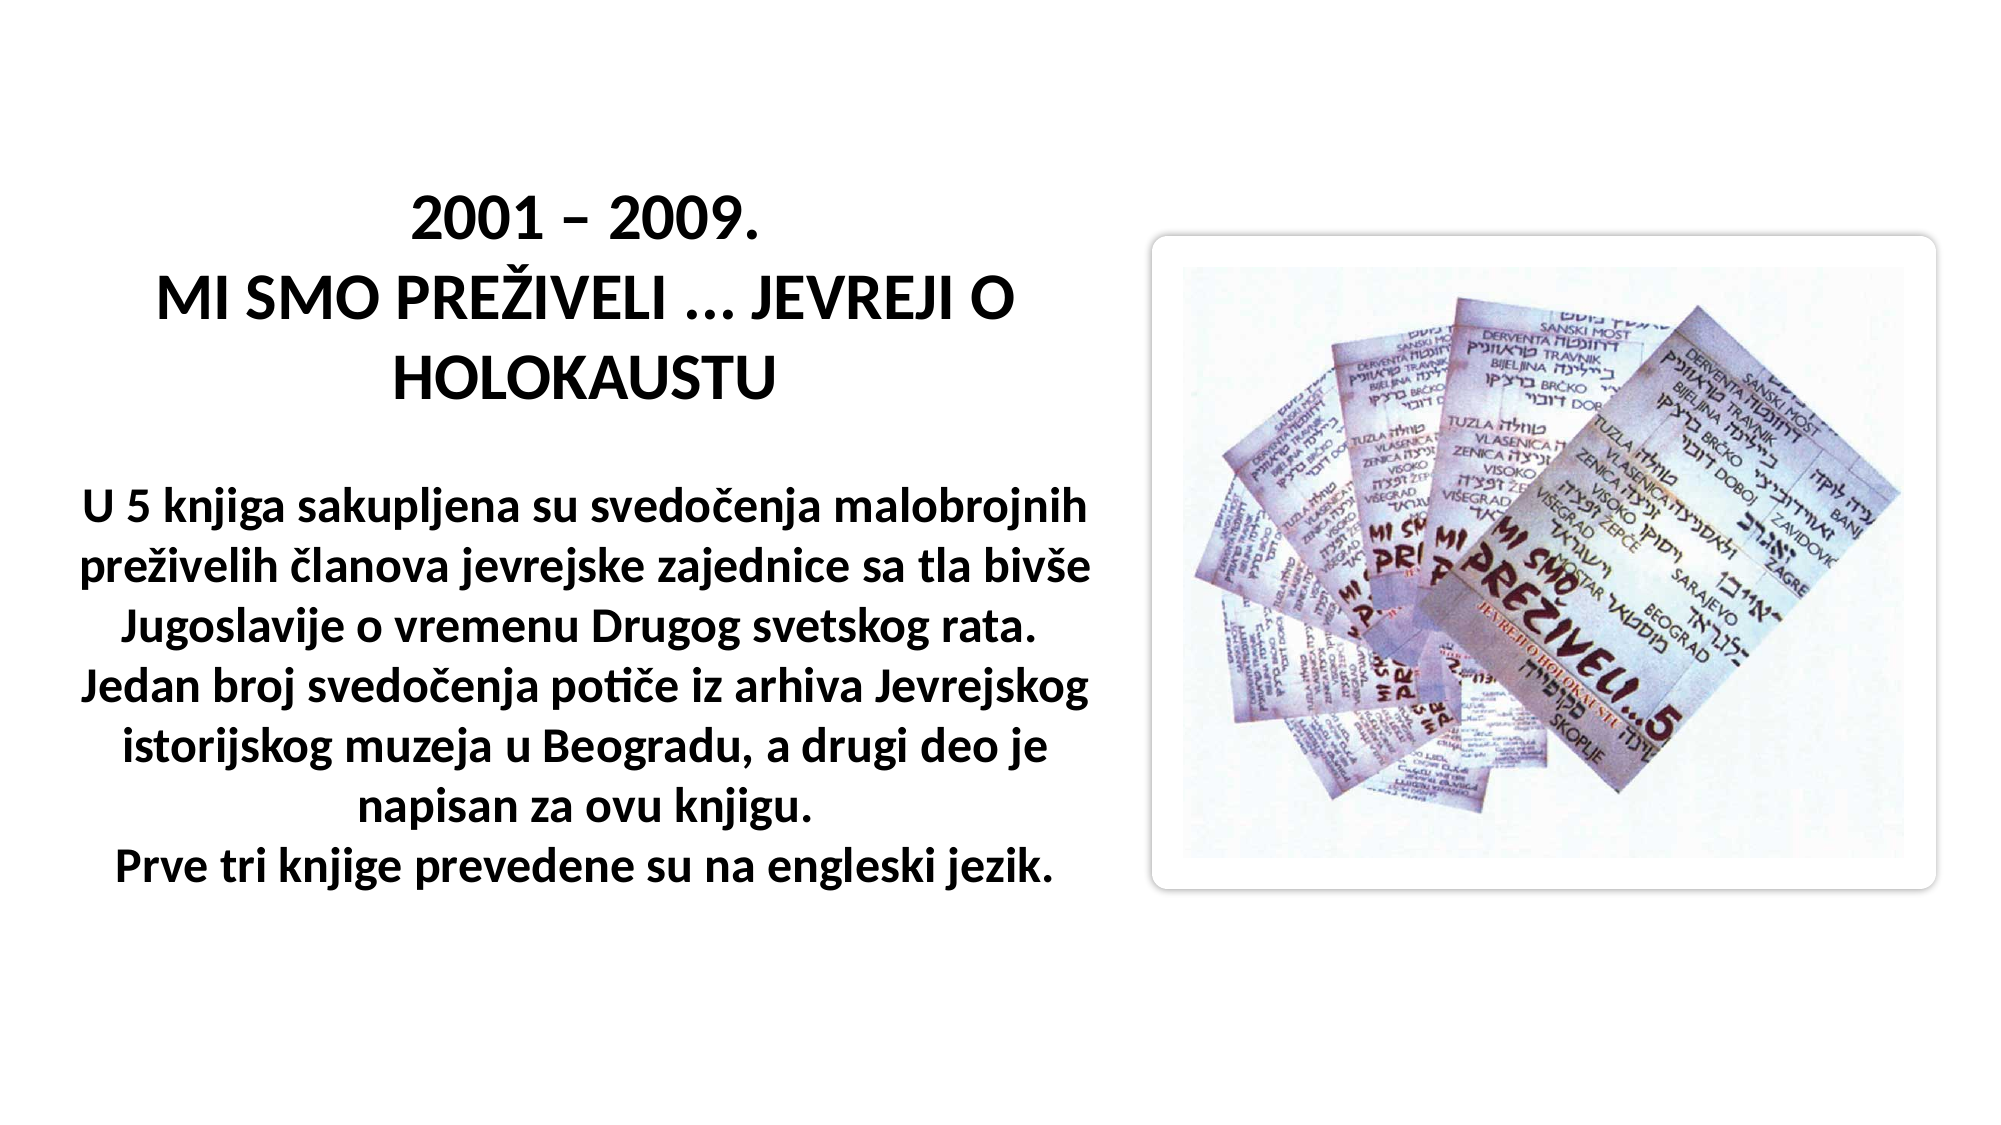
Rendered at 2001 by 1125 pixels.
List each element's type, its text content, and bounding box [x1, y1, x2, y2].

text_box 2001 – 2009. MI SMO PREŽIVELI ... JEVREJI O HOLOKAUSTU U 5 knjiga sakupljena su svedočenja malobrojnih preživelih članova jevrejske zajednice sa tla bivše Jugoslavije o vremenu Drugog svetskog rata. Jedan broj svedočenja potiče iz arhiva Jevrejskog istorijskog muzeja u Beogradu, a drugi deo je napisan za ovu knjigu. Prve tri knjige prevedene su na engleski jezik. [50, 165, 1121, 900]
picture [1183, 267, 1905, 858]
